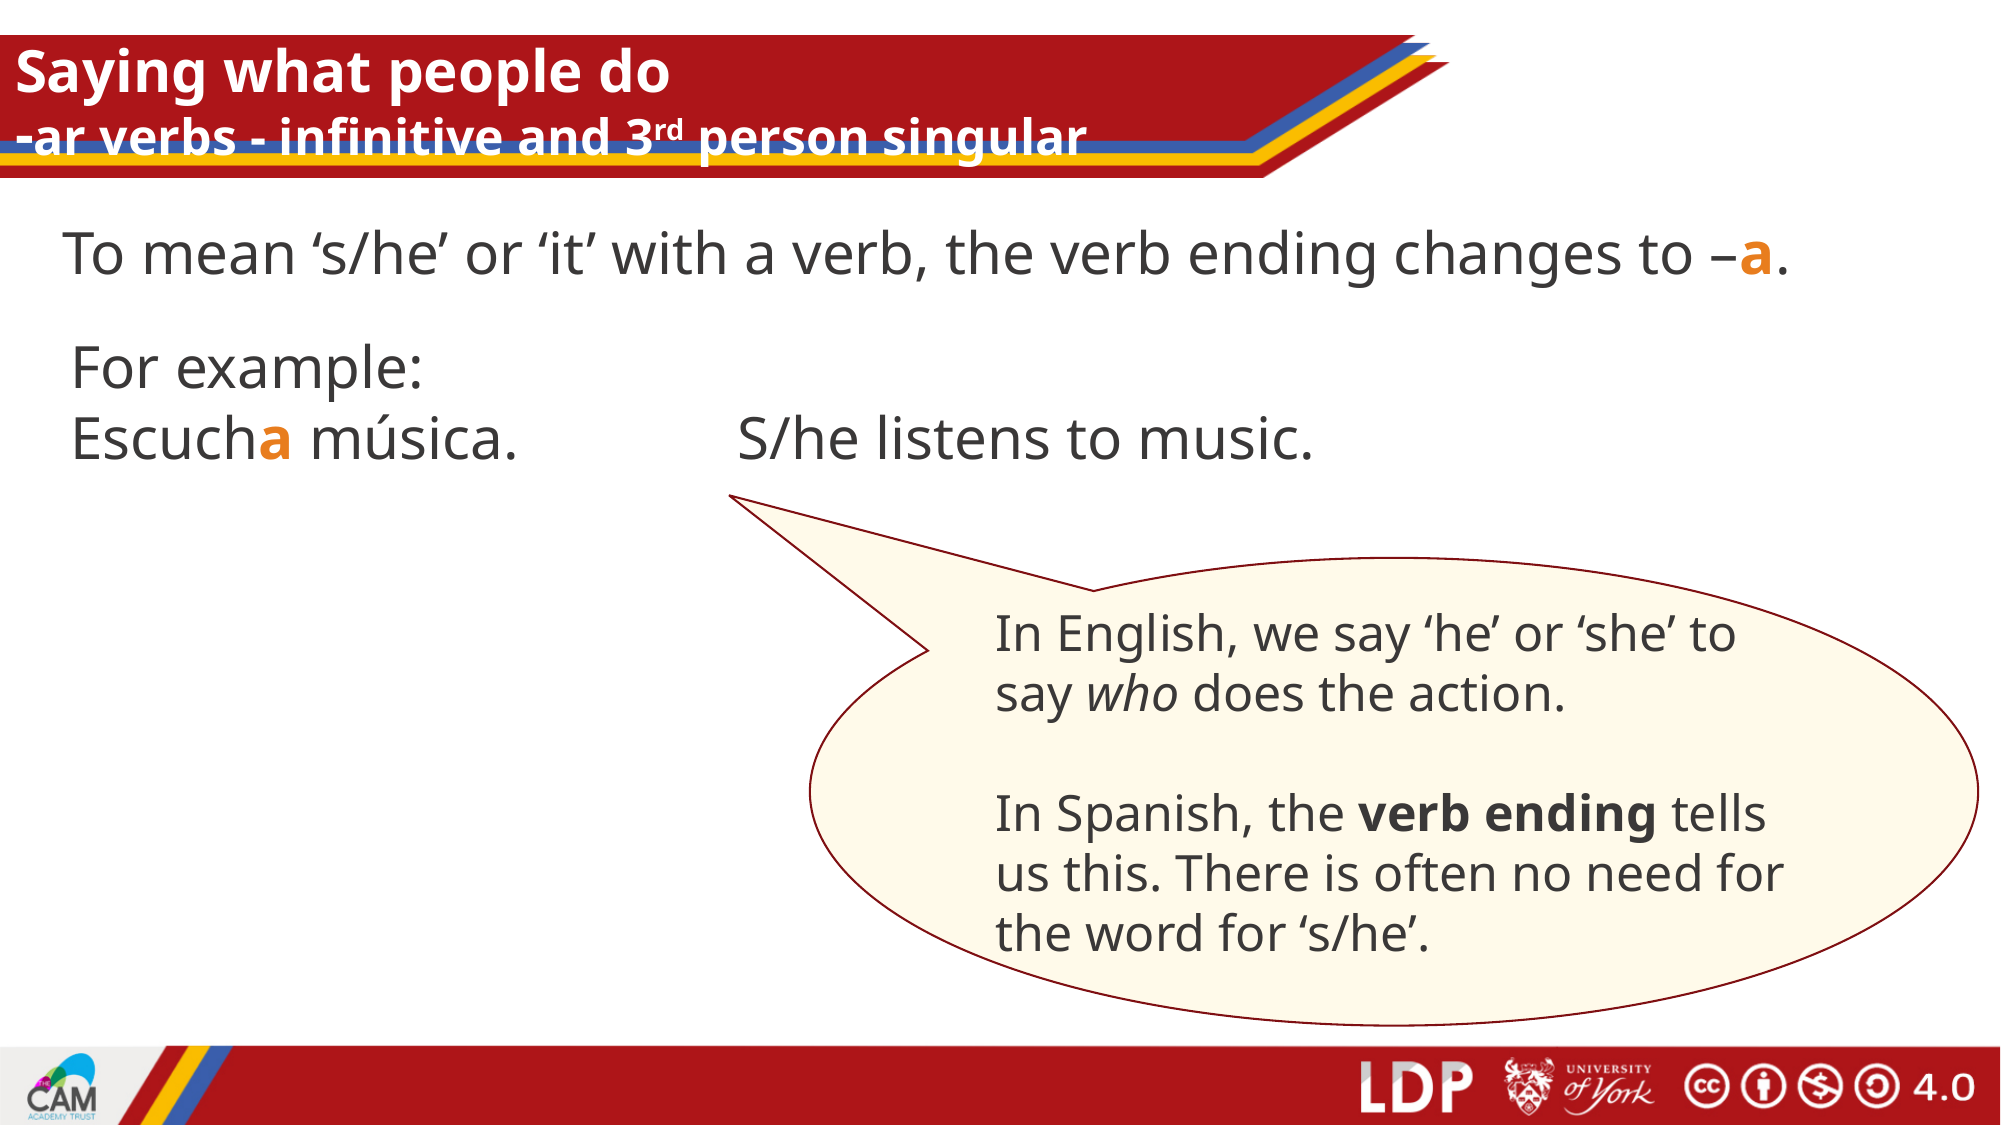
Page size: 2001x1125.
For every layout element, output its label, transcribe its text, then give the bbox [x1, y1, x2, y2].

text_box In English, we say ‘he’ or ‘she’ to say who does the action. In Spanish, the verb ending tells us this. There is often no need for the word for ‘s/he’. [728, 494, 1980, 1027]
text_box To mean ‘s/he’ or ‘it’ with a verb, the verb ending changes to –a. [47, 208, 1979, 294]
picture [0, 0, 2001, 1125]
text_box S/he listens to music. [723, 393, 1394, 479]
text_box Escucha música. [55, 408, 723, 479]
text_box For example: [55, 322, 1280, 408]
title Saying what people do -ar verbs - infinitive and 3rd person singular [0, 35, 1475, 178]
